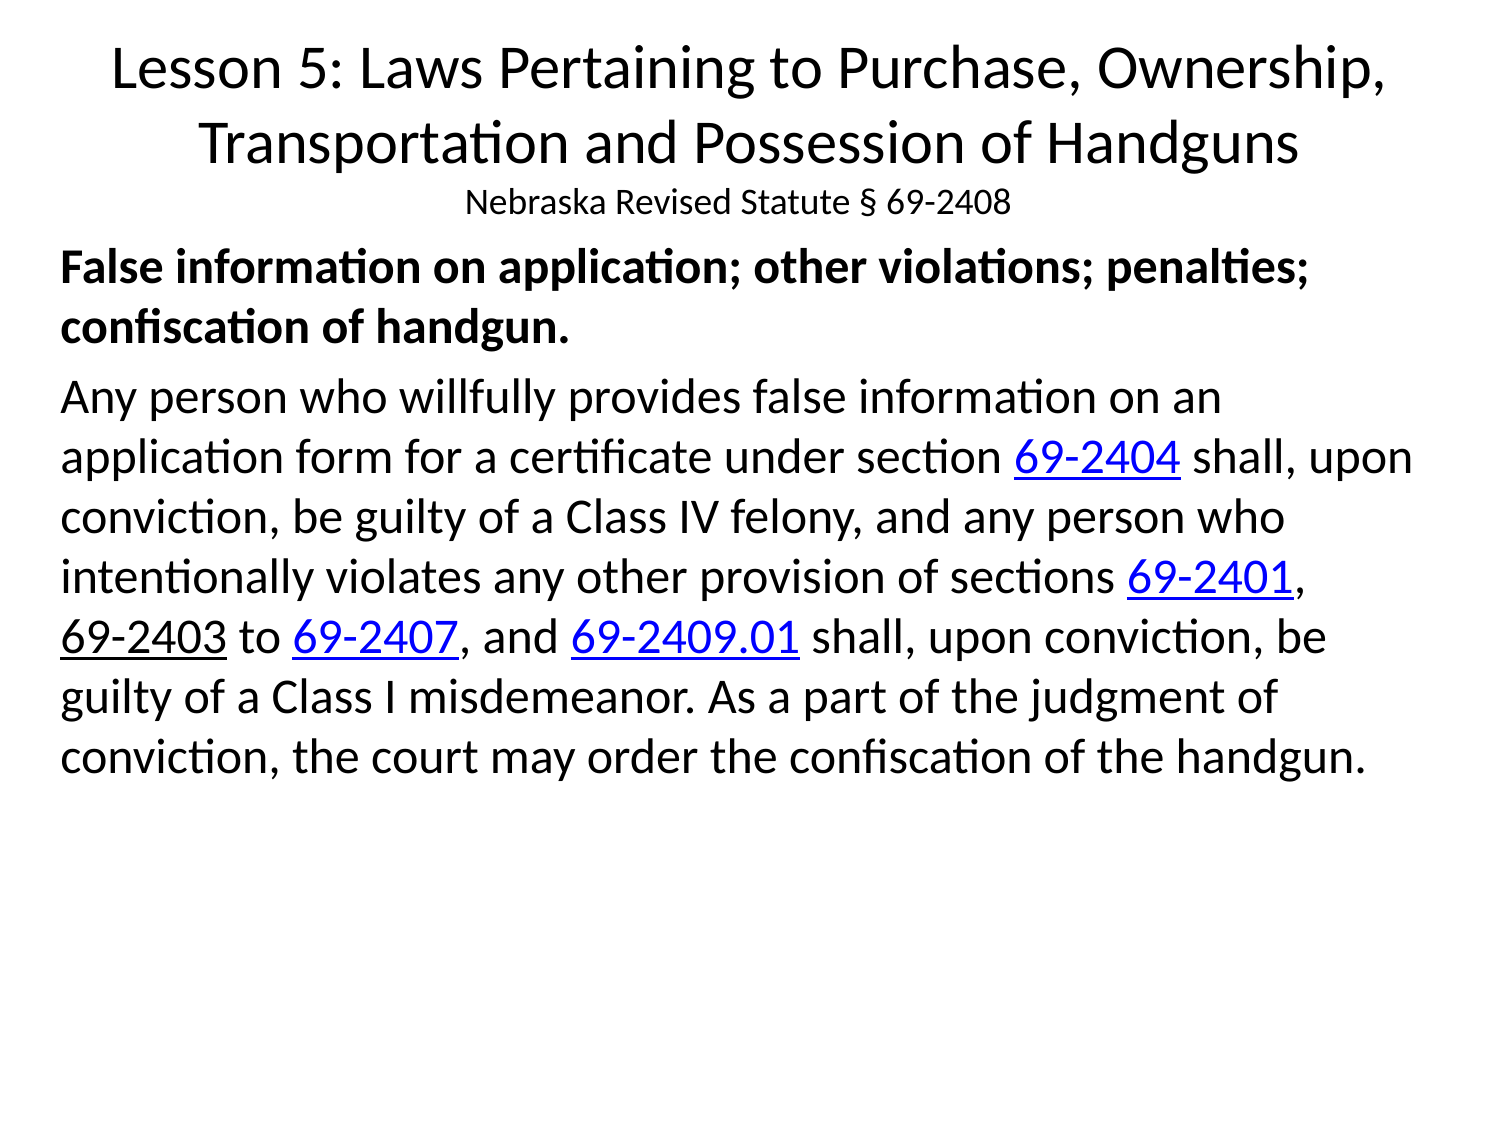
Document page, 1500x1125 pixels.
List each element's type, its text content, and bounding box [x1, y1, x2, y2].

title Lesson 5: Laws Pertaining to Purchase, Ownership, Transportation and Possession of Handguns [75, 45, 1425, 226]
list False information on application; other violations; penalties; confiscation of handgun. Any person who willfully provides false information on an application form for a certificate under section 69-2404 shall, upon conviction, be guilty of a Class IV felony, and any person who intentionally violates any other provision of sections 69-2401, 69-2403 to 69-2407, and 69-2409.01 shall, upon conviction, be guilty of a Class I misdemeanor. As a part of the judgment of conviction, the court may order the confiscation of the handgun. [45, 226, 1457, 1125]
text_box Nebraska Revised Statute § 69-2408 [450, 169, 1028, 230]
